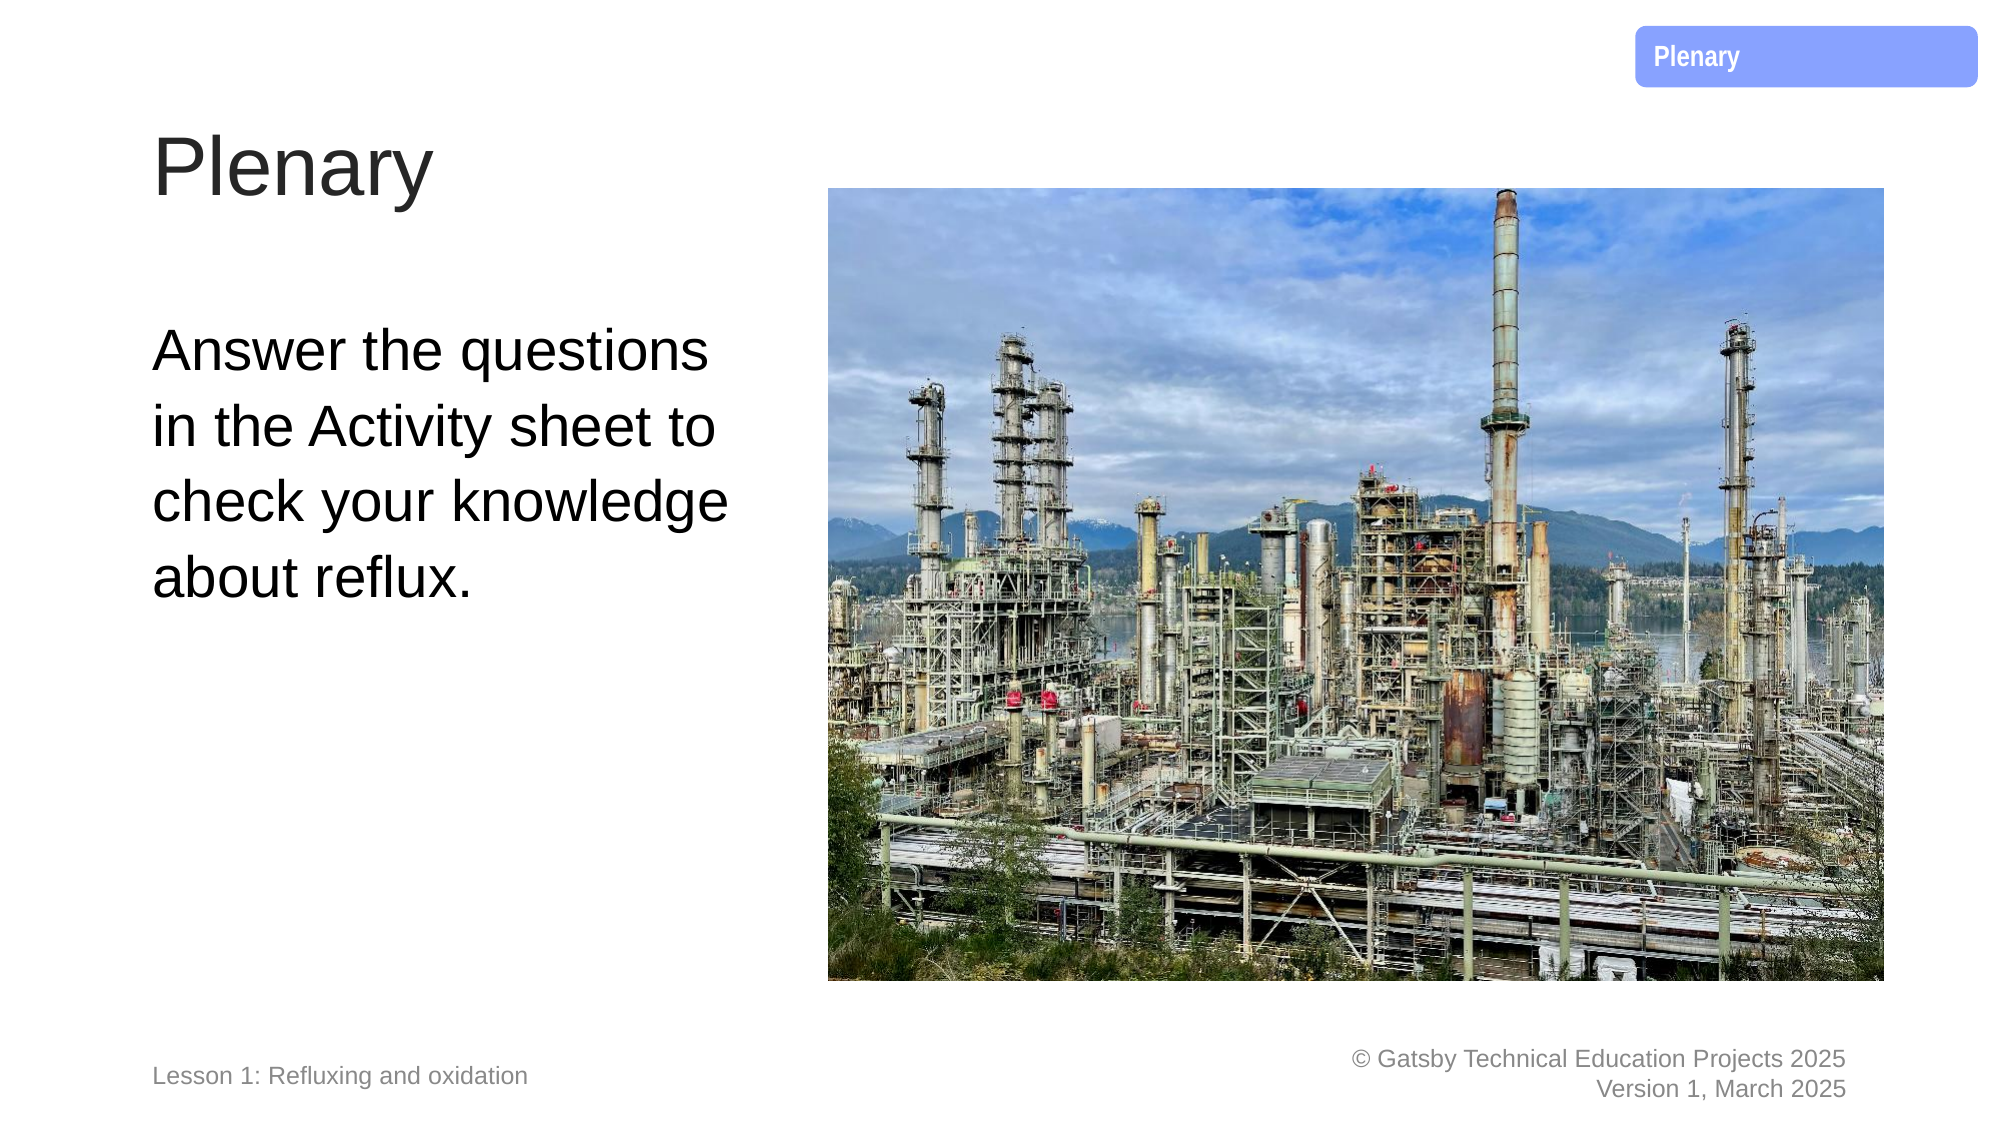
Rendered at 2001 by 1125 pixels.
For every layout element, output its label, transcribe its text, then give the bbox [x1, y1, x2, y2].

text_box Lesson 1: Refluxing and oxidation [137, 1043, 829, 1104]
text_box Plenary [1636, 26, 1978, 87]
list Answer the questions in the Activity sheet to check your knowledge about reflux. [137, 299, 758, 1014]
picture [827, 188, 1885, 982]
title Plenary [137, 59, 1863, 278]
